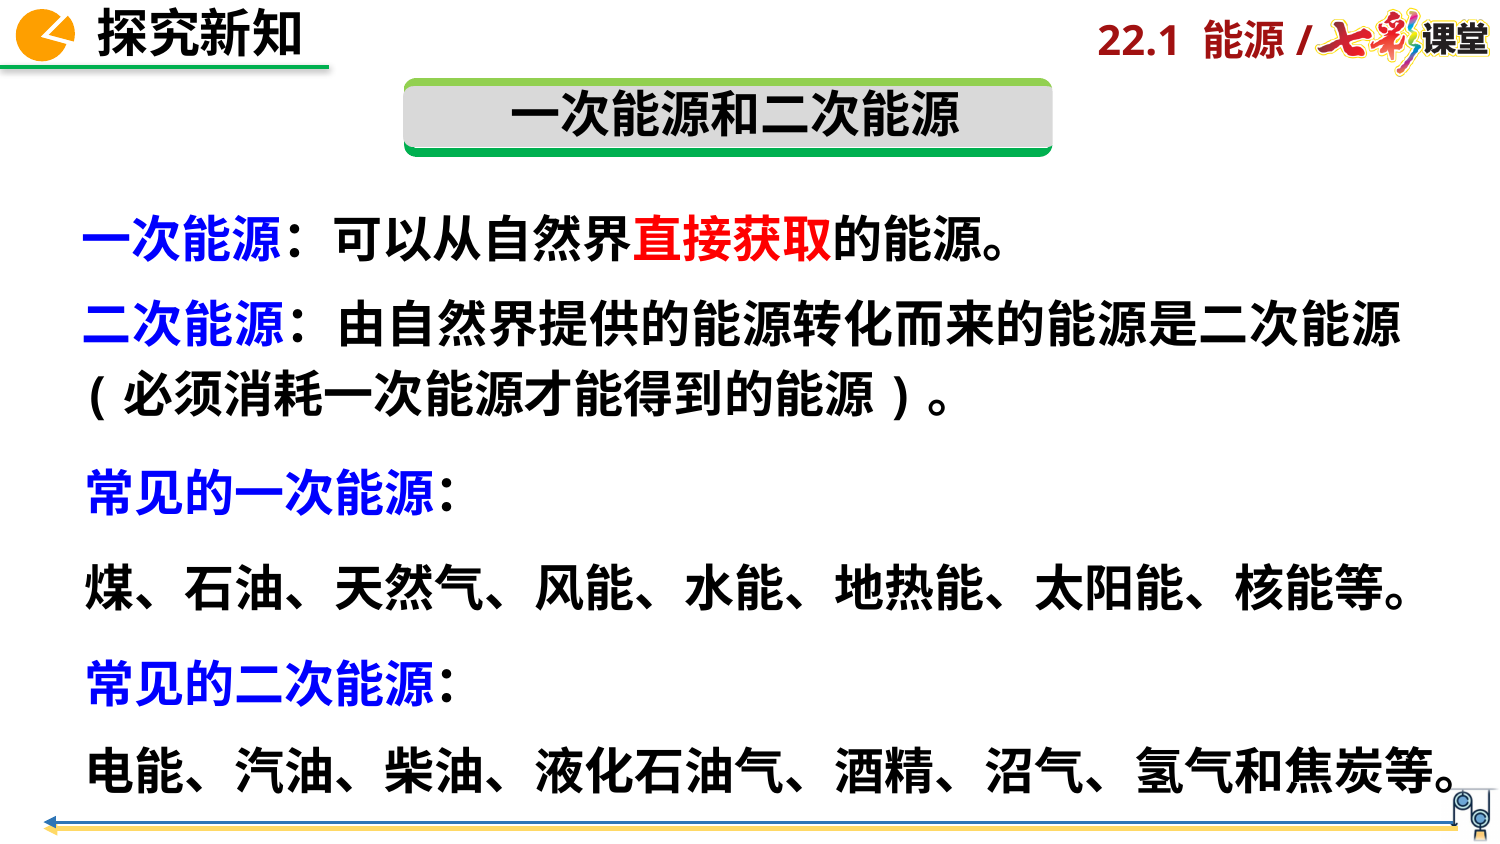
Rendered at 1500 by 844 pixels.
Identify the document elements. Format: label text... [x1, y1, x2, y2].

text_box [402, 75, 1053, 158]
picture [1449, 807, 1493, 836]
text_box 常见的一次能源： [69, 453, 494, 529]
text_box 电能、汽油、柴油、液化石油气、酒精、沼气、氢气和焦炭等。 [69, 731, 1498, 807]
text_box 常见的二次能源： [69, 644, 477, 720]
list 一次能源：可以从自然界直接获取的能源。 二次能源：由自然界提供的能源转化而来的能源是二次能源(必须消耗一次能源才能得到的能源)。 [67, 189, 1429, 444]
text_box 煤、石油、天然气、风能、水能、地热能、太阳能、核能等。 [69, 549, 1437, 624]
picture [1313, 7, 1492, 77]
